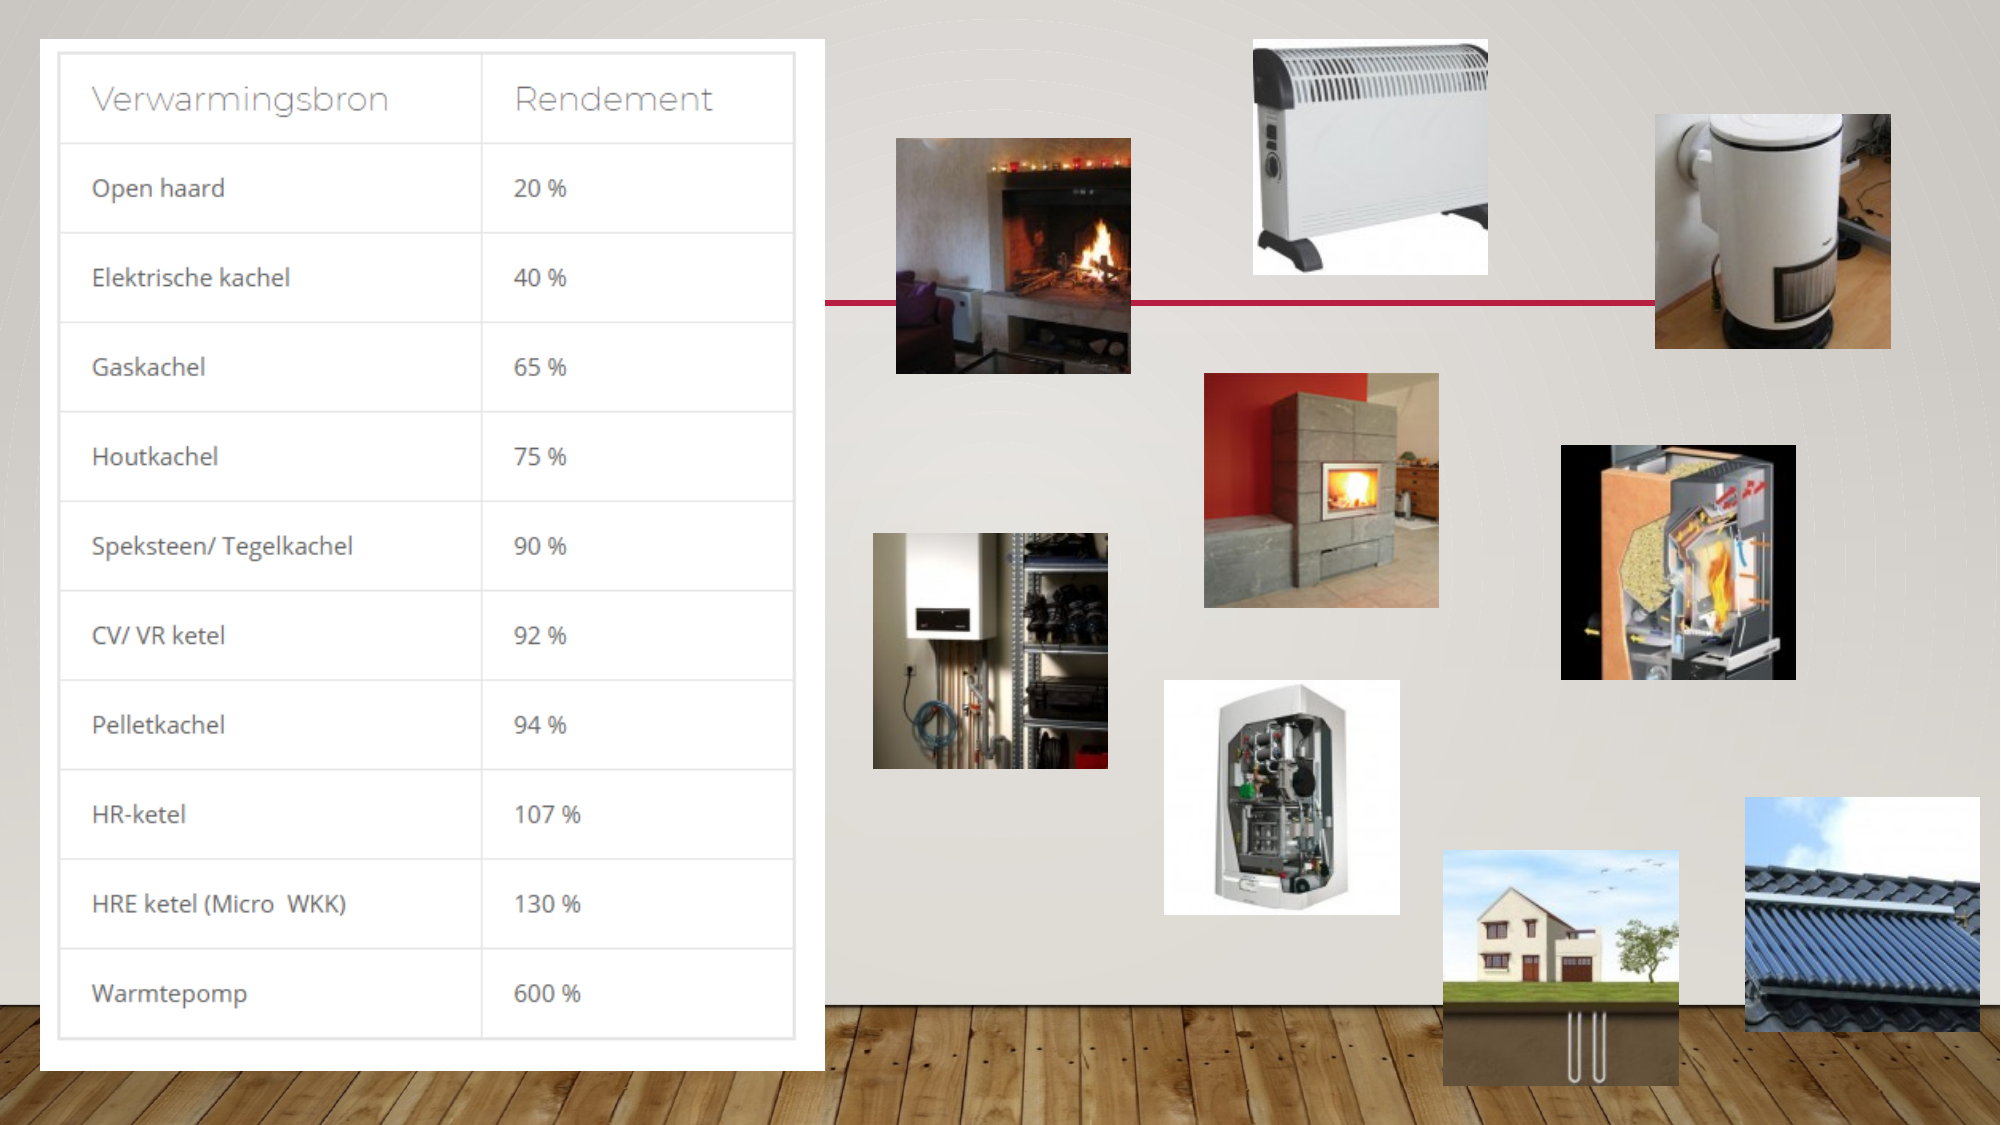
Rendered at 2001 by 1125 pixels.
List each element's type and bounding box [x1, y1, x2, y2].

list [40, 39, 825, 1071]
picture [1253, 39, 1488, 275]
picture [873, 533, 1109, 769]
picture [0, 797, 2000, 1125]
picture [896, 138, 1132, 374]
picture [1204, 373, 1440, 609]
picture [1560, 445, 1796, 680]
picture [1655, 114, 1891, 350]
picture [1164, 679, 1400, 915]
